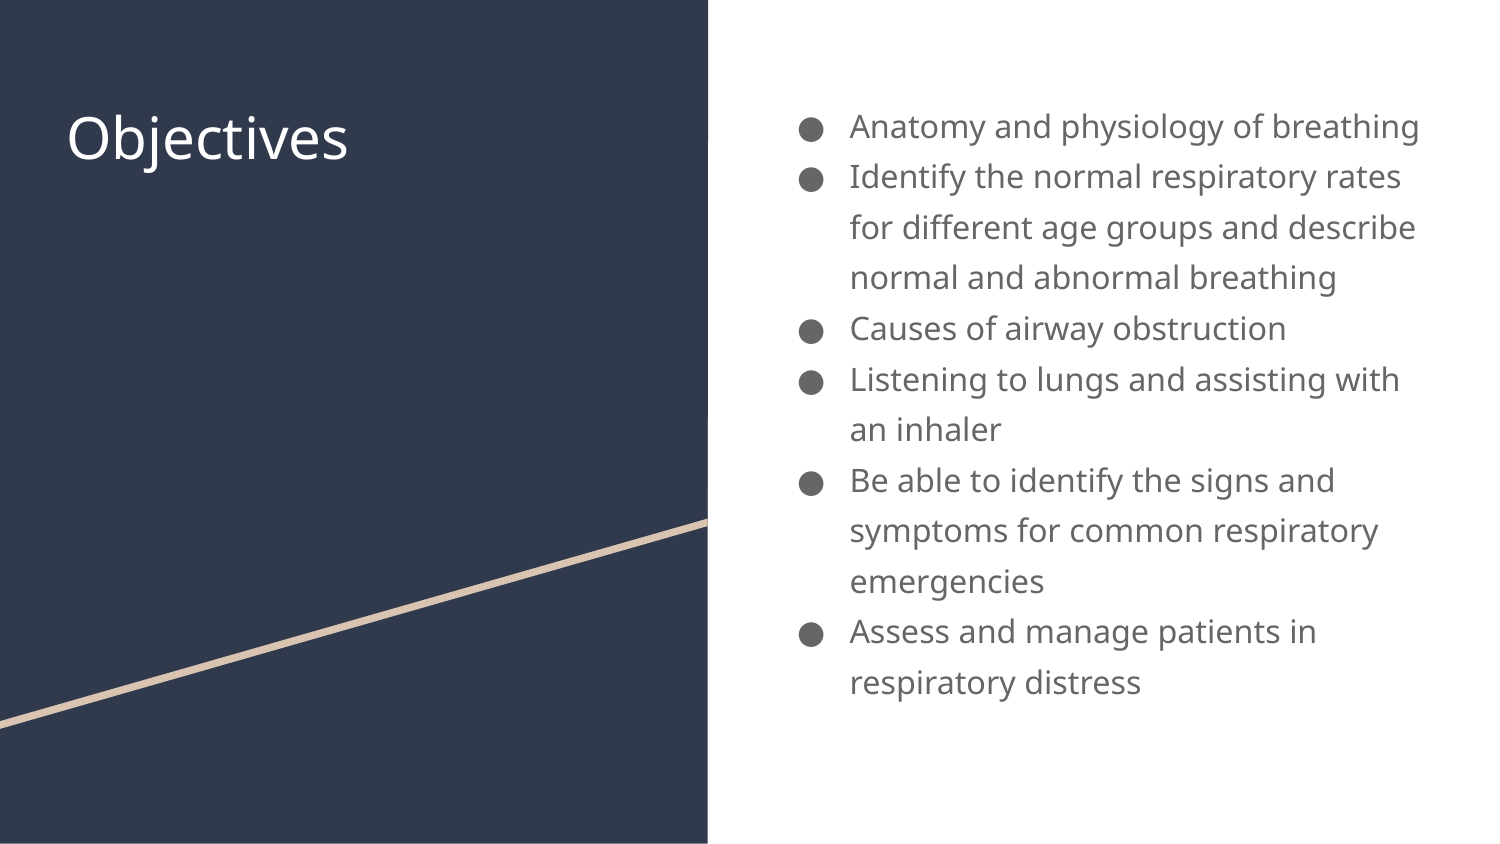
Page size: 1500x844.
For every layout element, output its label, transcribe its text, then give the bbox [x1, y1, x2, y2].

list Anatomy and physiology of breathing Identify the normal respiratory rates for different age groups and describe normal and abnormal breathing Causes of airway obstruction Listening to lungs and assisting with an inhaler Be able to identify the signs and symptoms for common respiratory emergencies Assess and manage patients in respiratory distress [761, 82, 1446, 755]
title Objectives [51, 82, 660, 494]
